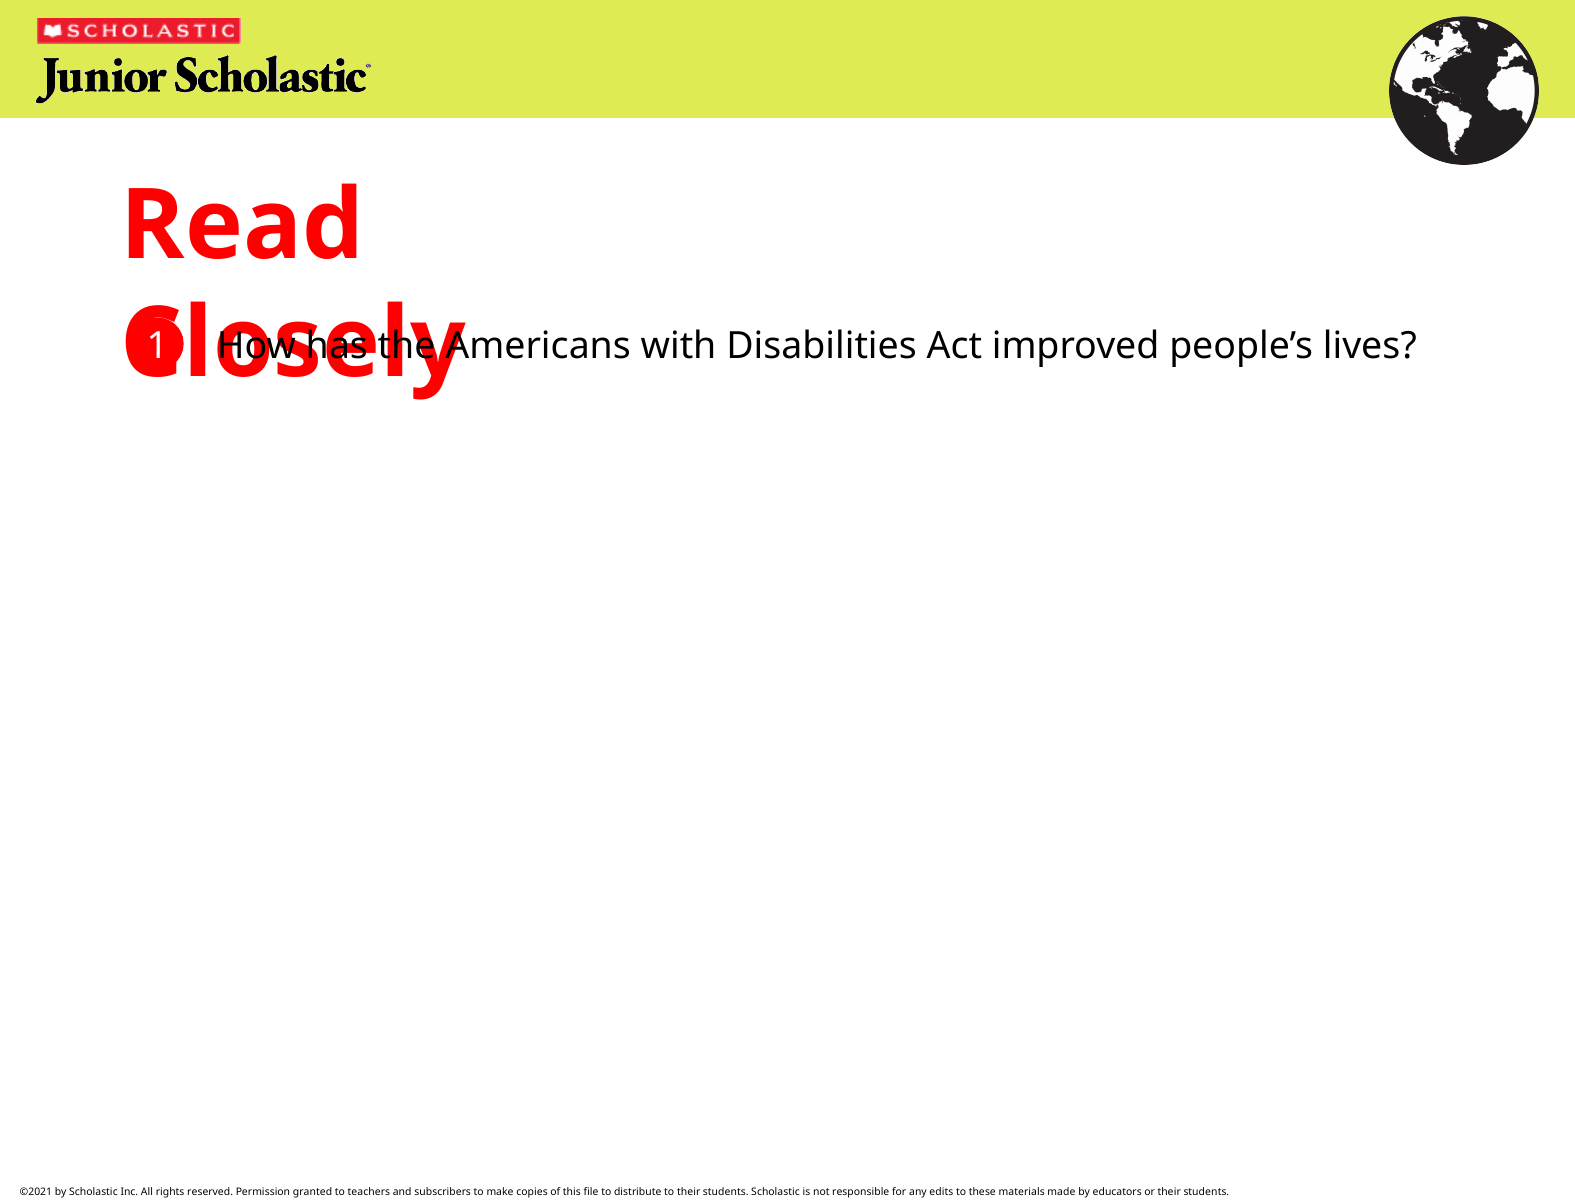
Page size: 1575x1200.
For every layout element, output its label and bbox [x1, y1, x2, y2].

picture [1389, 16, 1539, 165]
picture [8, 18, 402, 118]
